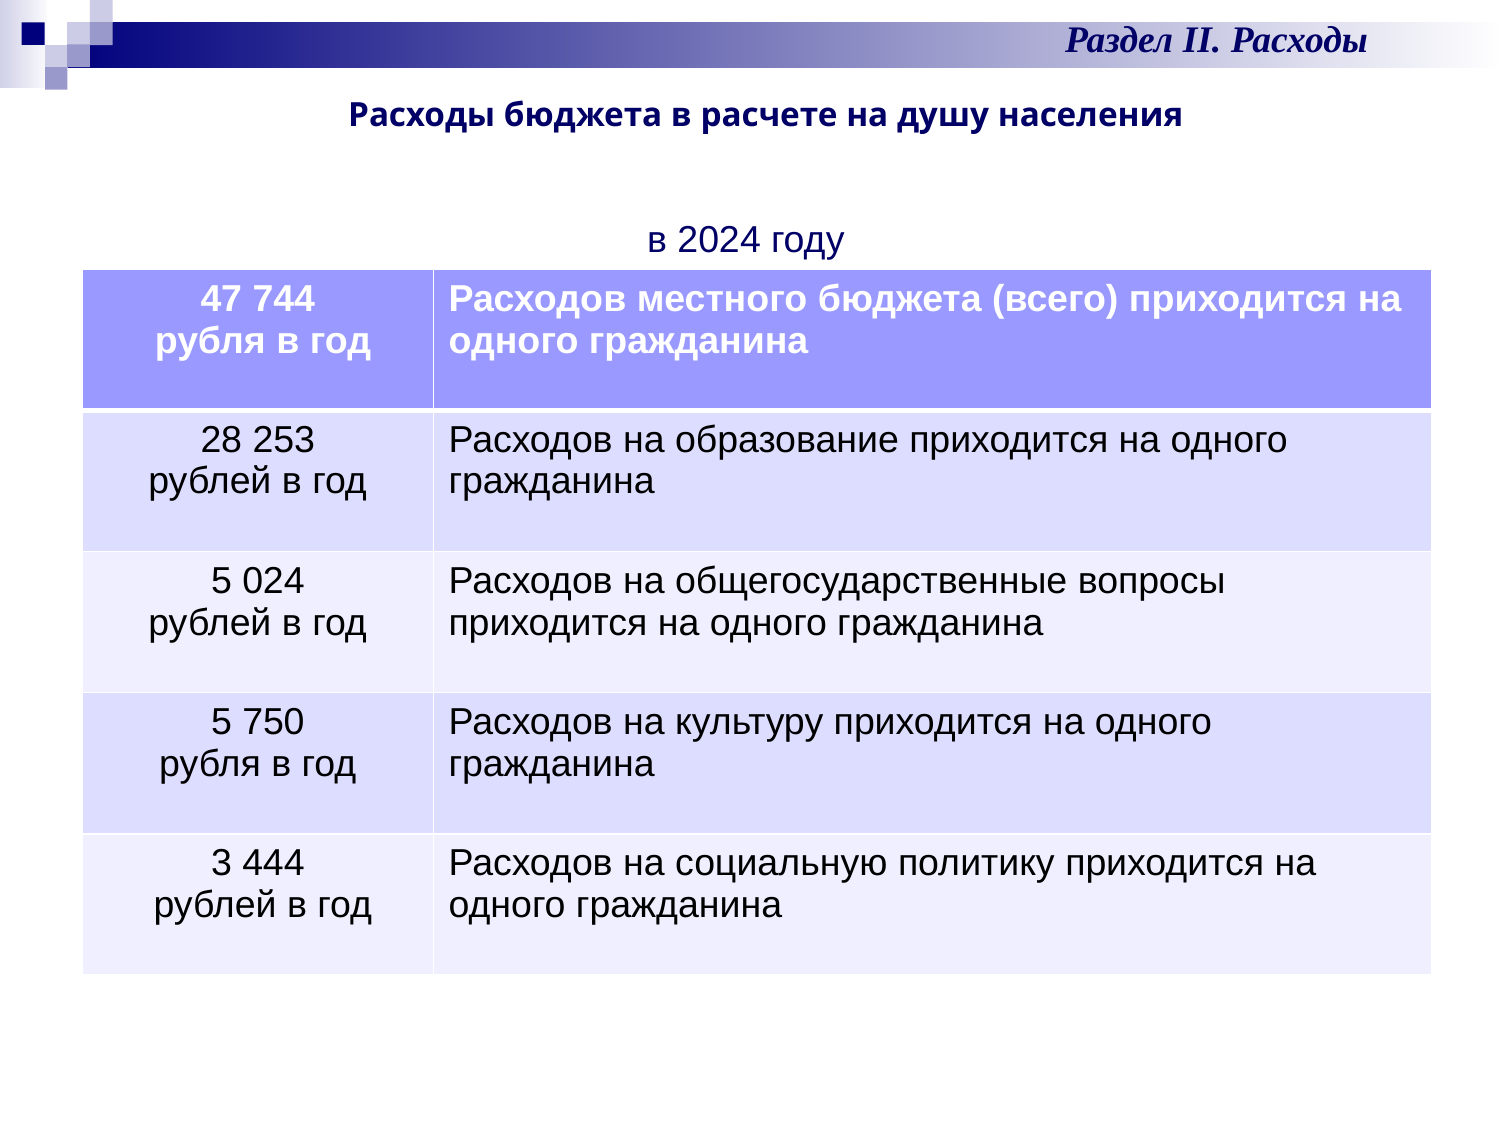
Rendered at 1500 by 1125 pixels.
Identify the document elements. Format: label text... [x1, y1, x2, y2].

text_box Раздел II. Расходы [938, 7, 1495, 67]
title в 2024 году [0, 196, 1497, 279]
table_cell Расходов на социальную политику приходится на одного гражданина [434, 835, 1431, 974]
table_header 47 744 рубля в год [83, 270, 433, 408]
table_cell 5 750 рубля в год [83, 693, 433, 833]
table_cell 3 444 рублей в год [83, 835, 433, 974]
table_cell 5 024 рублей в год [83, 552, 433, 692]
table_cell Расходов на общегосударственные вопросы приходится на одного гражданина [434, 552, 1431, 692]
text_box Расходы бюджета в расчете на душу населения [129, 85, 1403, 141]
table_cell Расходов на образование приходится на одного гражданина [434, 413, 1431, 551]
table_header Расходов местного бюджета (всего) приходится на одного гражданина [434, 270, 1431, 408]
table_cell Расходов на культуру приходится на одного гражданина [434, 693, 1431, 833]
table_cell 28 253 рублей в год [83, 413, 433, 551]
